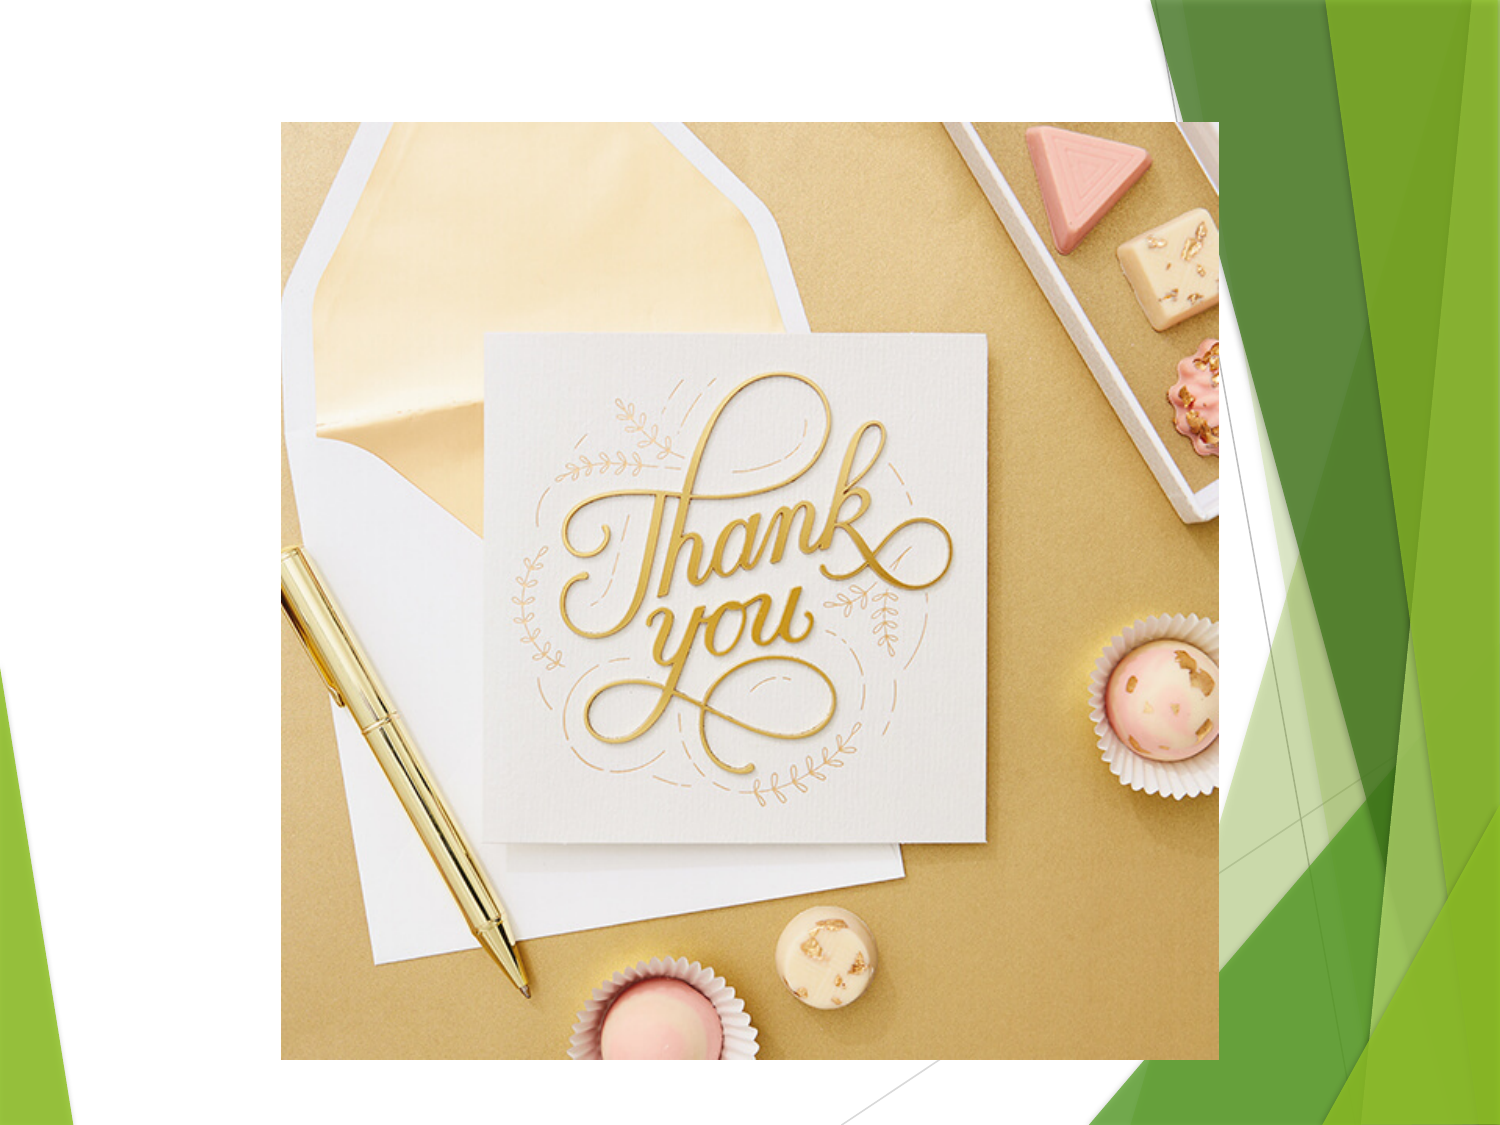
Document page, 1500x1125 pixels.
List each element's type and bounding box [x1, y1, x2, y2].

picture [280, 121, 1220, 1061]
